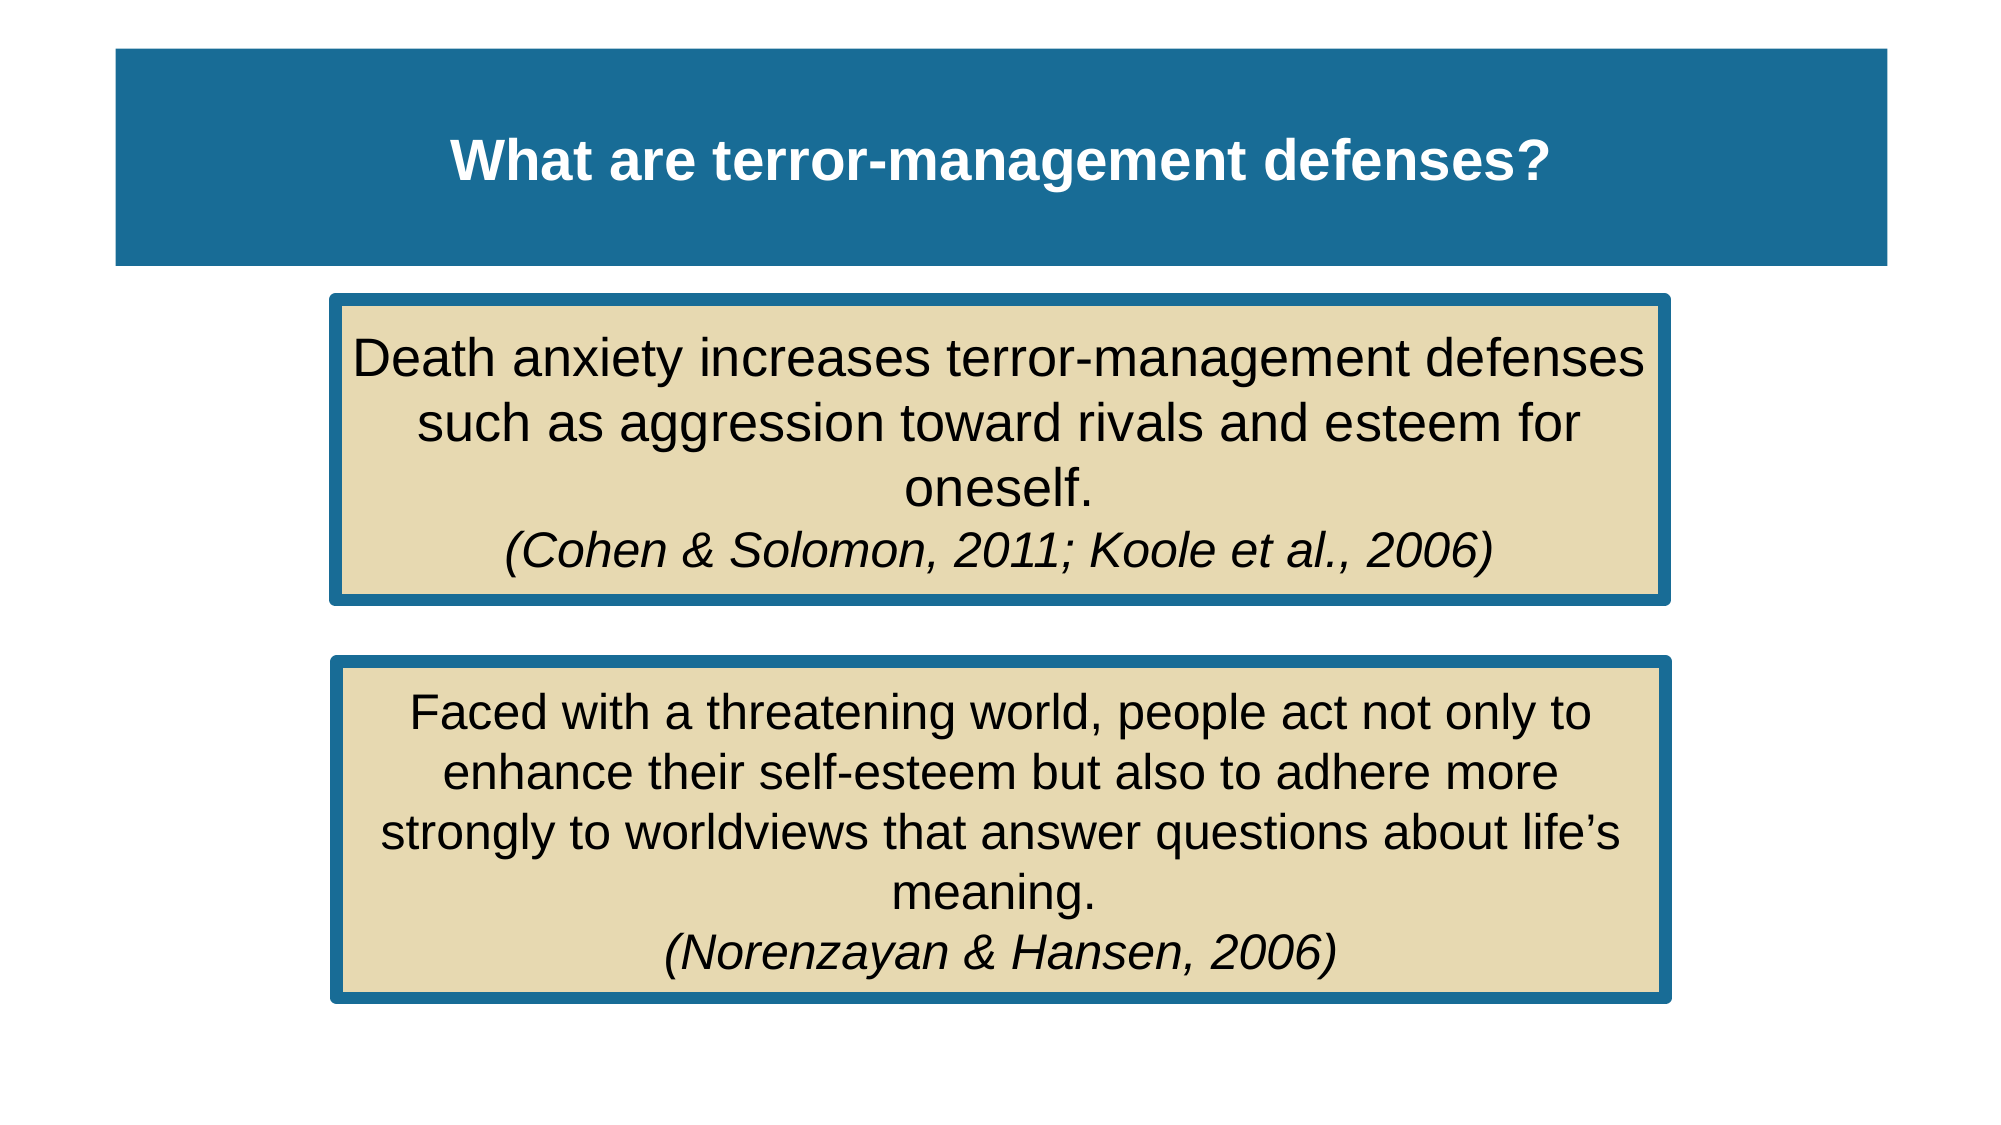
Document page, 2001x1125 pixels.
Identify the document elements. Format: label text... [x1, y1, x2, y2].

title What are terror-management defenses? [115, 48, 1888, 266]
list Death anxiety increases terror-management defenses such as aggression toward rivals and esteem for oneself. (Cohen & Solomon, 2011; Koole et al., 2006) [329, 293, 1671, 606]
list Faced with a threatening world, people act not only to enhance their self-esteem but also to adhere more strongly to worldviews that answer questions about life’s meaning. (Norenzayan & Hansen, 2006) [330, 655, 1672, 1004]
